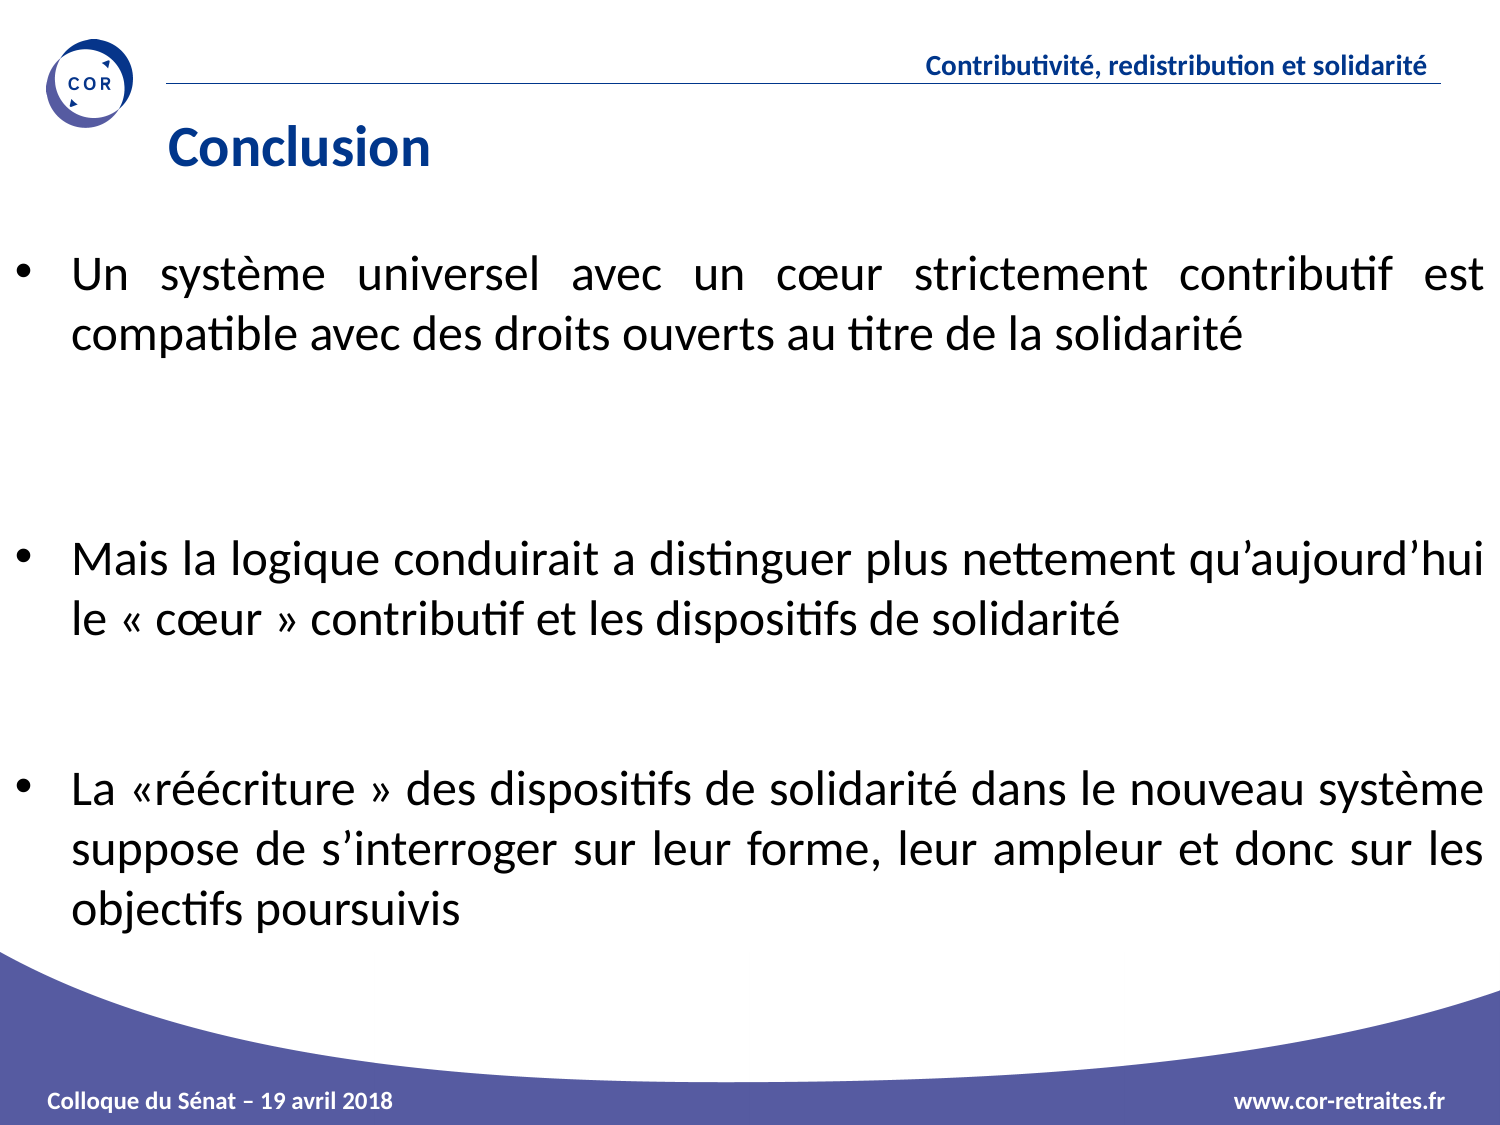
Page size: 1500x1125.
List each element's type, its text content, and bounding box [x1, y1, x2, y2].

picture [46, 39, 133, 128]
title Conclusion [153, 83, 1471, 203]
picture [0, 1019, 1500, 1125]
list Un système universel avec un cœur strictement contributif est compatible avec des droits ouverts au titre de la solidarité Mais la logique conduirait a distinguer plus nettement qu’aujourd’hui le « cœur » contributif et les dispositifs de solidarité La «réécriture » des dispositifs de solidarité dans le nouveau système suppose de s’interroger sur leur forme, leur ampleur et donc sur les objectifs poursuivis [0, 233, 1500, 1019]
